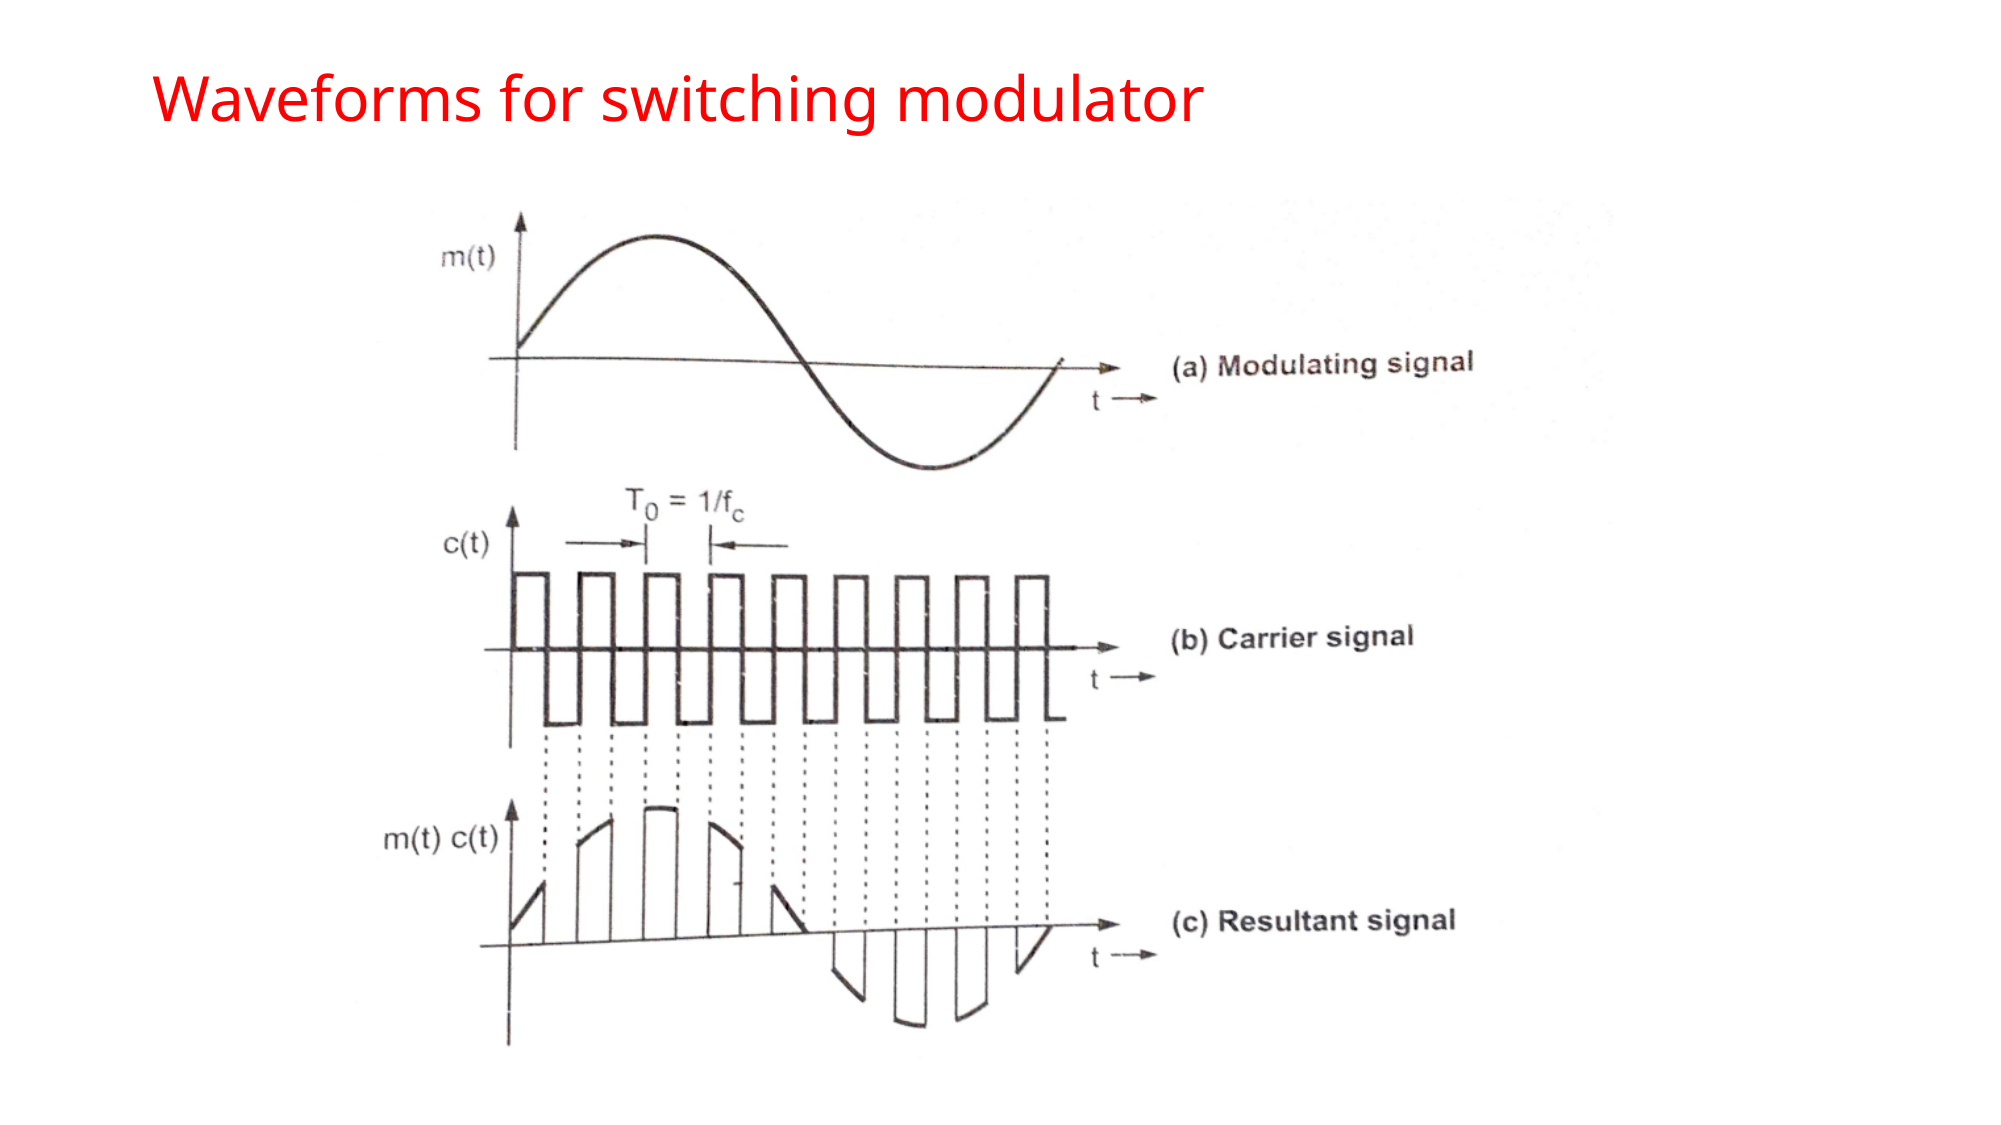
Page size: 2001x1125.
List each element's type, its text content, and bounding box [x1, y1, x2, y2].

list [354, 198, 1615, 1059]
title Waveforms for switching modulator [137, 59, 1863, 143]
